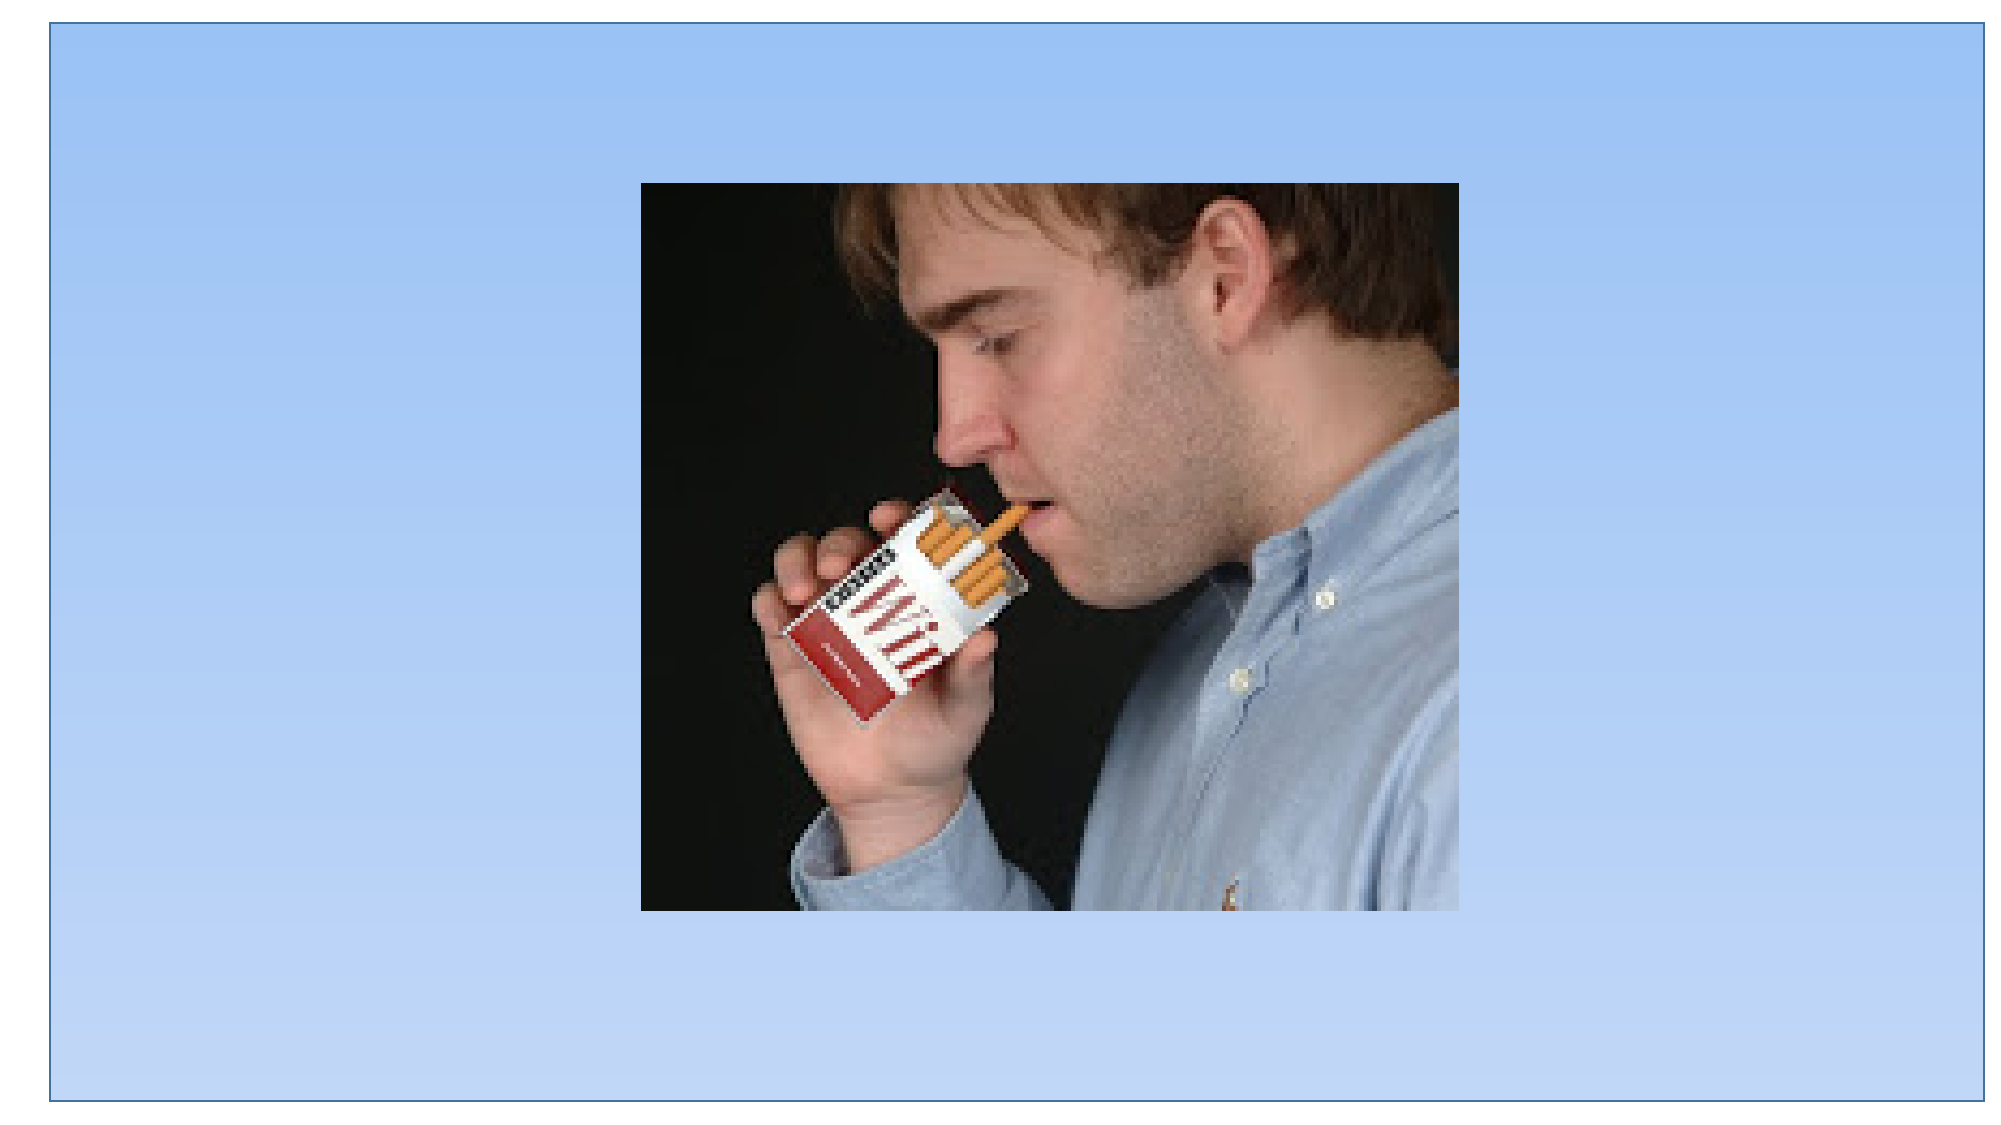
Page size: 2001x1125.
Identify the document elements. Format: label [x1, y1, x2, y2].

text_box [49, 22, 1985, 1102]
picture [641, 183, 1459, 911]
